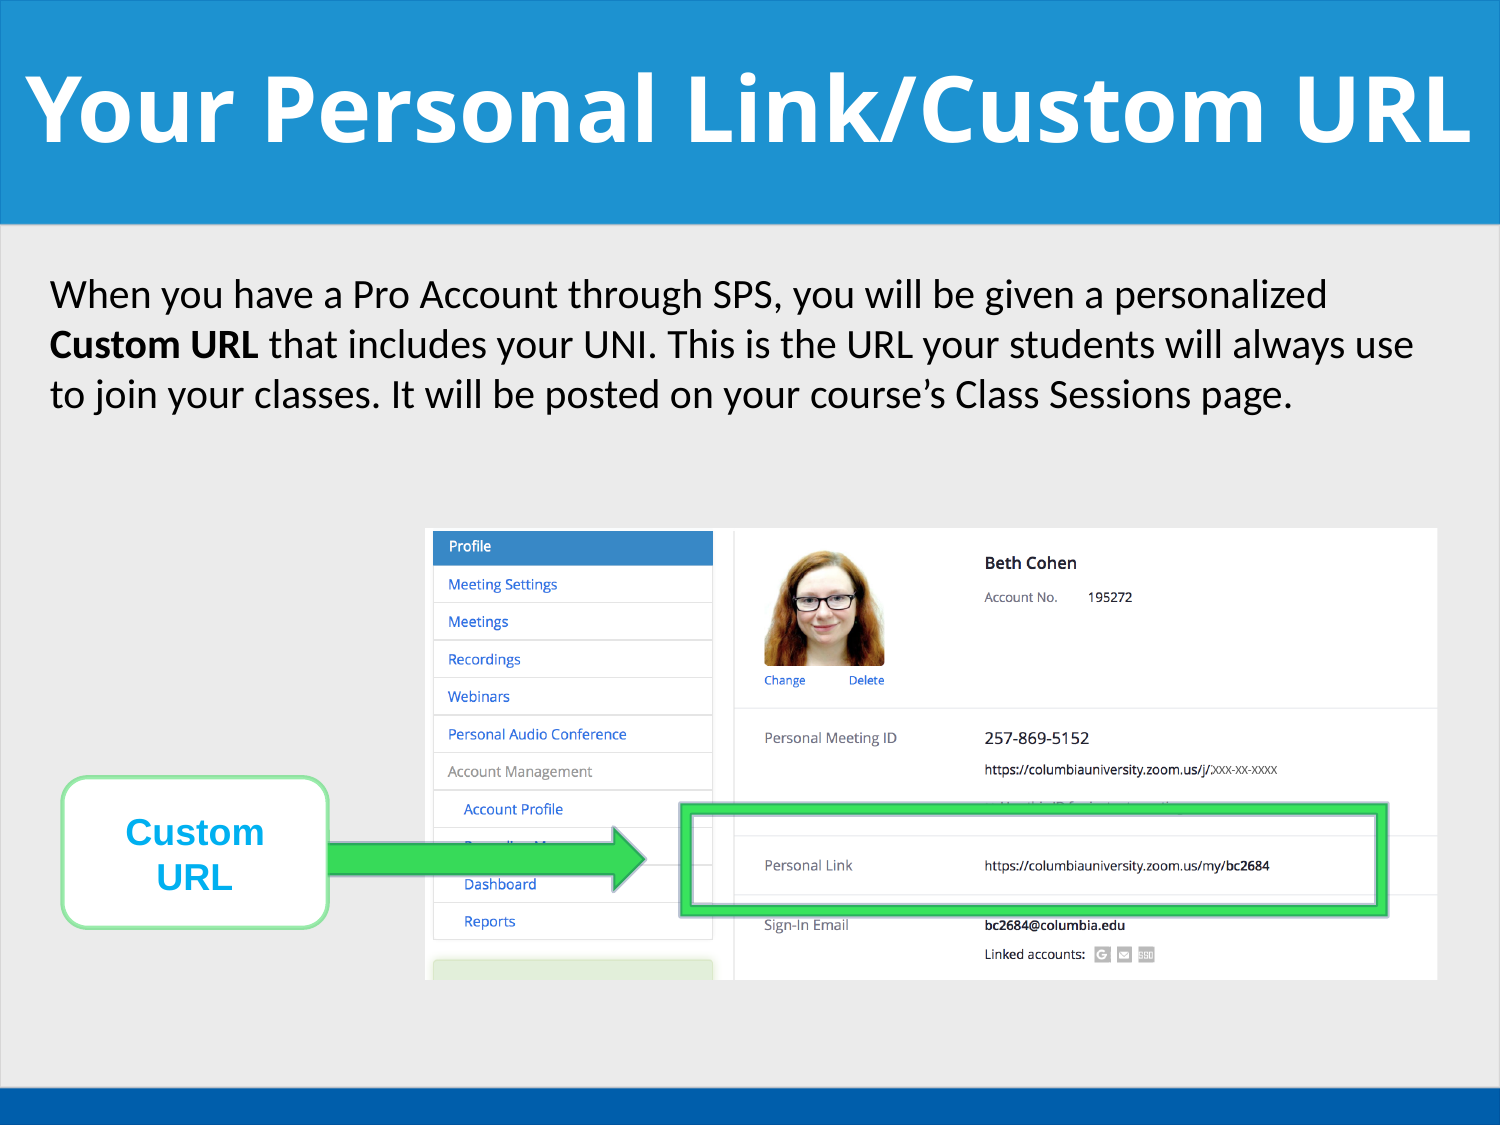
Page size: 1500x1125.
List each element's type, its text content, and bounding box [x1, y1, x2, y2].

text_box When you have a Pro Account through SPS, you will be given a personalized Custom URL that includes your UNI. This is the URL your students will always use to join your classes. It will be posted on your course’s Class Sessions page. [35, 259, 1461, 525]
text_box [0, 1088, 1500, 1125]
title Your Personal Link/Custom URL [0, 0, 1500, 224]
text_box [0, 224, 1500, 1088]
picture [424, 528, 1438, 980]
text_box Custom URL [61, 776, 329, 929]
